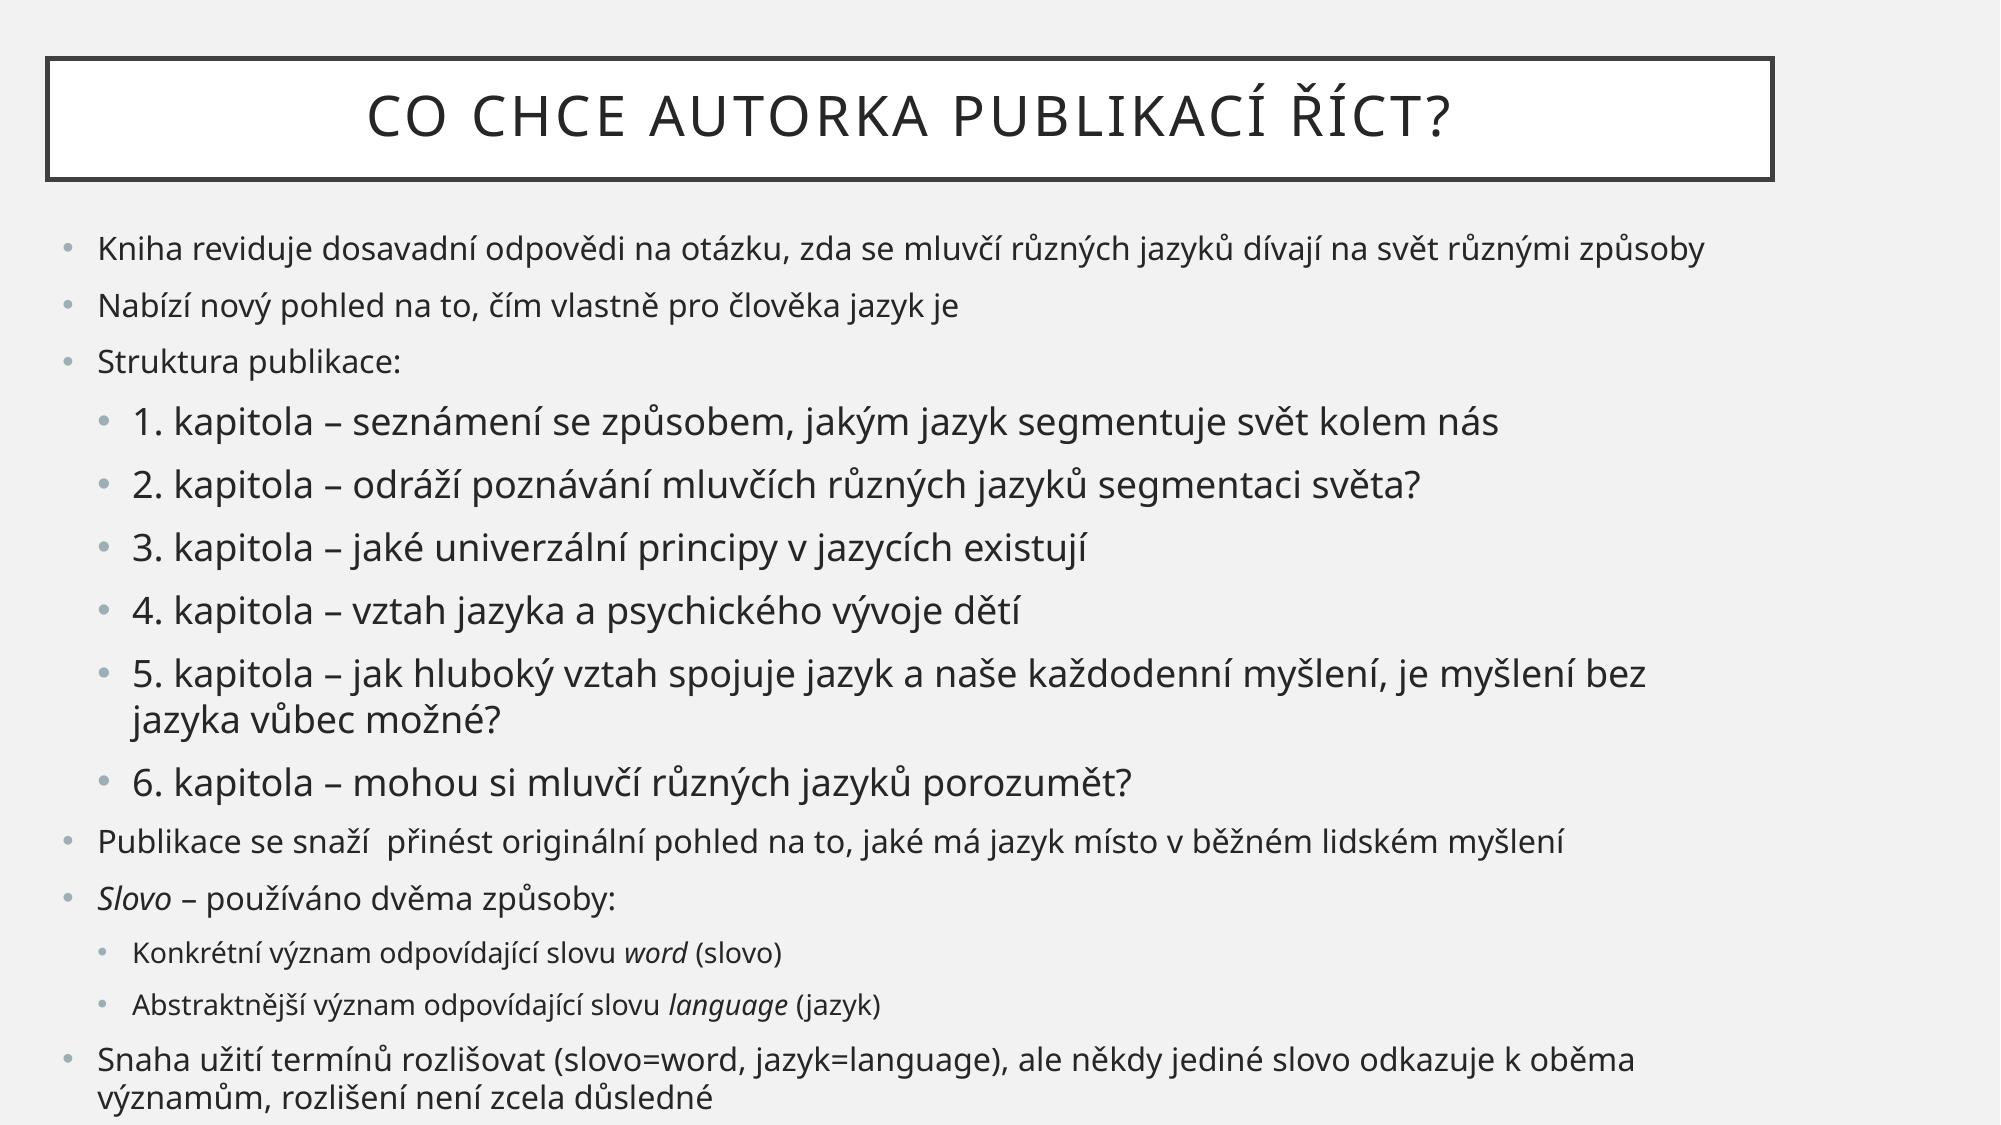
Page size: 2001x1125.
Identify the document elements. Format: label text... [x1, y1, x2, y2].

list Kniha reviduje dosavadní odpovědi na otázku, zda se mluvčí různých jazyků dívají na svět různými způsoby Nabízí nový pohled na to, čím vlastně pro člověka jazyk je Struktura publikace: 1. kapitola – seznámení se způsobem, jakým jazyk segmentuje svět kolem nás 2. kapitola – odráží poznávání mluvčích různých jazyků segmentaci světa? 3. kapitola – jaké univerzální principy v jazycích existují 4. kapitola – vztah jazyka a psychického vývoje dětí 5. kapitola – jak hluboký vztah spojuje jazyk a naše každodenní myšlení, je myšlení bez jazyka vůbec možné? 6. kapitola – mohou si mluvčí různých jazyků porozumět? Publikace se snaží přinést originální pohled na to, jaké má jazyk místo v běžném lidském myšlení Slovo – používáno dvěma způsoby: Konkrétní význam odpovídající slovu word (slovo) Abstraktnější význam odpovídající slovu language (jazyk) Snaha užití termínů rozlišovat (slovo=word, jazyk=language), ale někdy jediné slovo odkazuje k oběma významům, rozlišení není zcela důsledné [47, 221, 1773, 1125]
title Co chce autorka publikací říct? [45, 56, 1775, 182]
